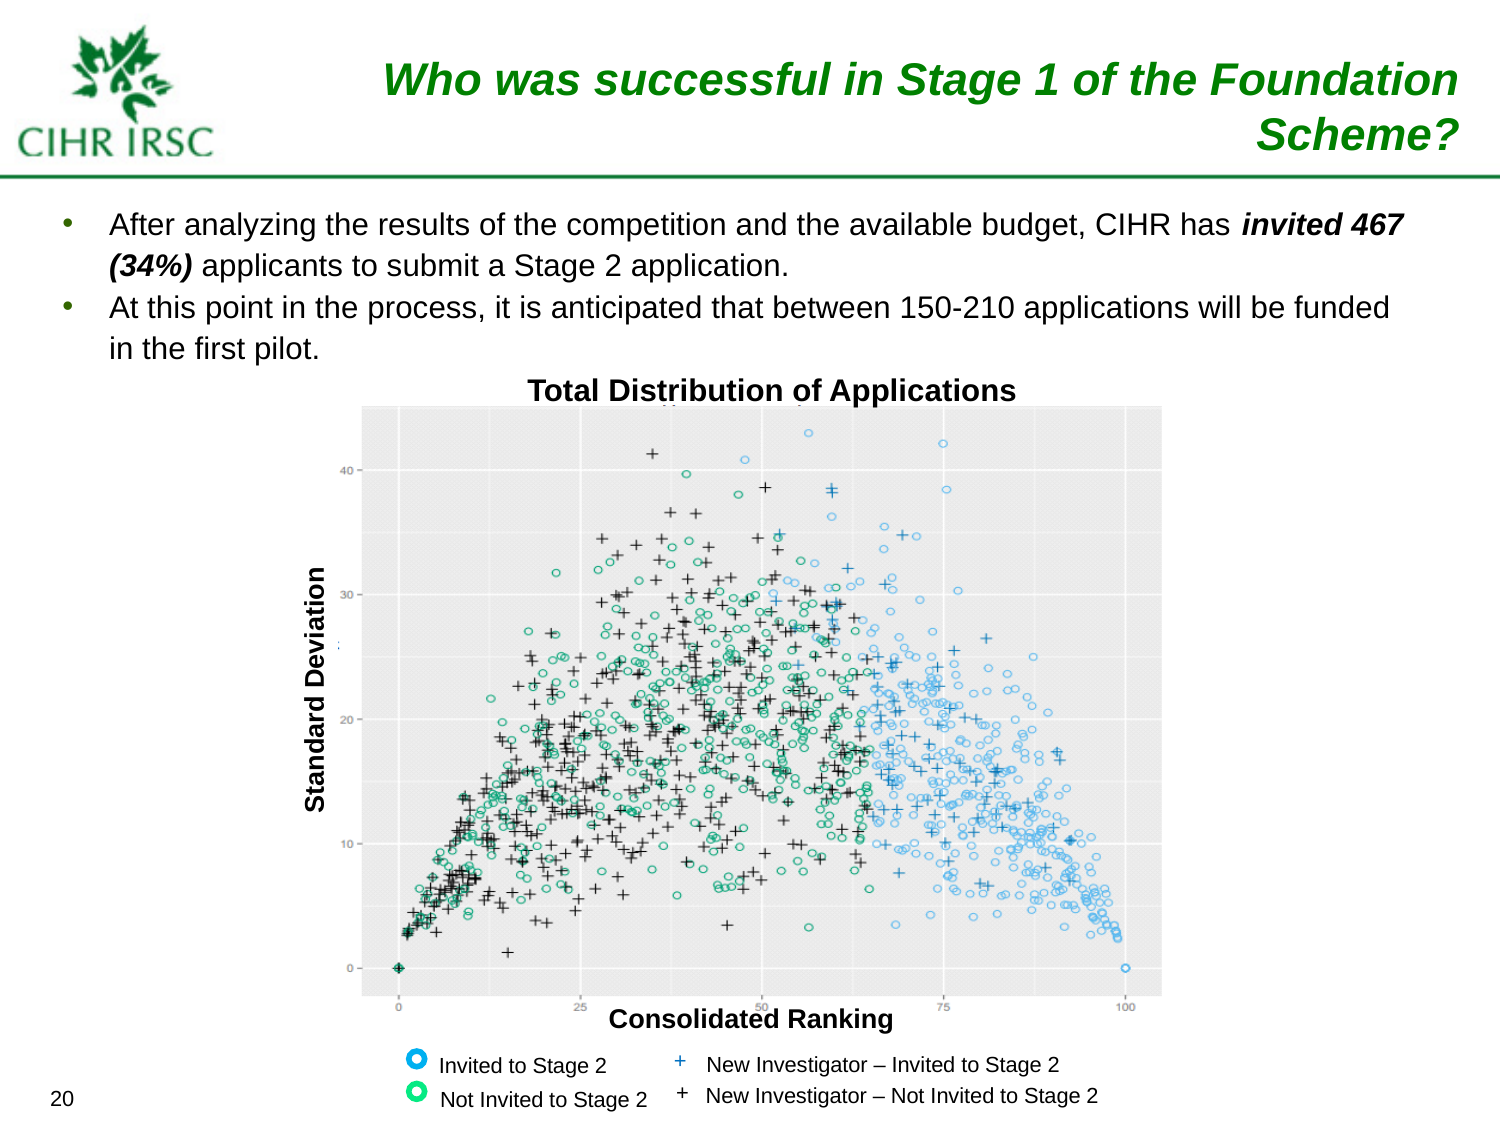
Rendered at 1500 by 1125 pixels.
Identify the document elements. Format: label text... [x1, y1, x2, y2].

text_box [408, 1042, 1110, 1113]
text_box Standard Deviation [289, 437, 333, 943]
text_box Consolidated Ranking [416, 1021, 1087, 1041]
text_box [0, 198, 1500, 1125]
picture [338, 405, 1176, 1013]
text_box 20 [9, 1077, 115, 1115]
title Who was successful in Stage 1 of the Foundation Scheme? [365, 50, 1475, 167]
picture [0, 0, 1500, 198]
list After analyzing the results of the competition and the available budget, CIHR has invited 467 (34%) applicants to submit a Stage 2 application. At this point in the process, it is anticipated that between 150-210 applications will be funded in the first pilot. [47, 193, 1435, 413]
text_box [16, 180, 1452, 1122]
